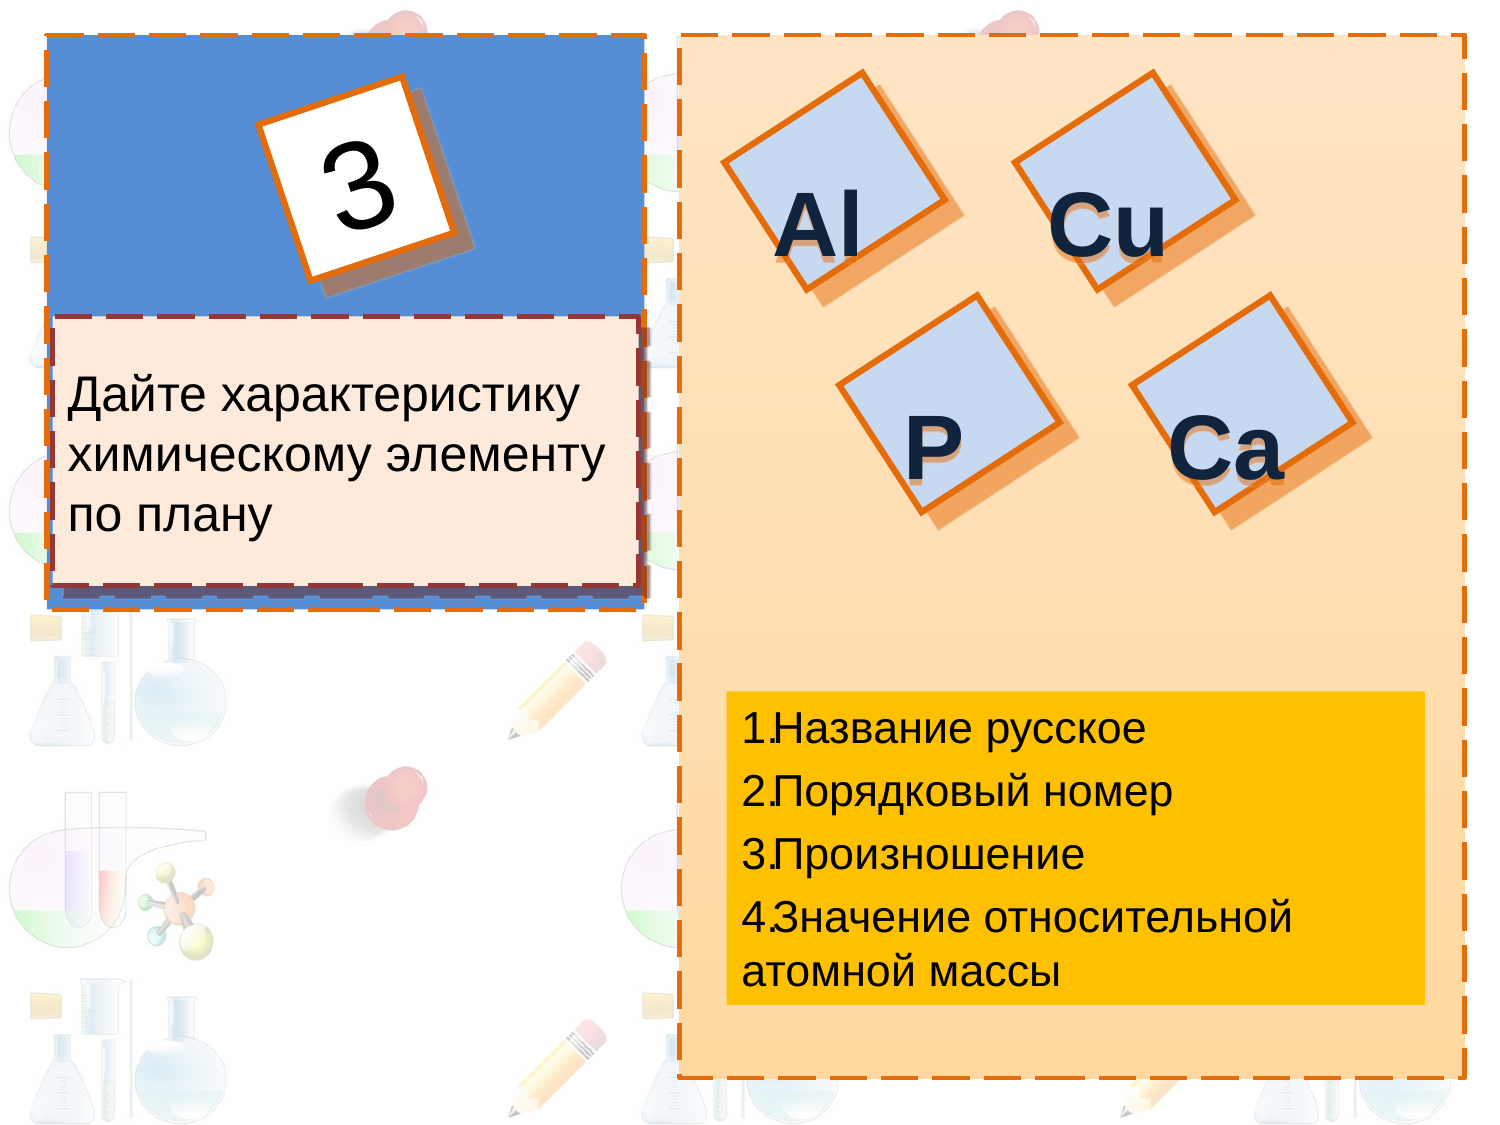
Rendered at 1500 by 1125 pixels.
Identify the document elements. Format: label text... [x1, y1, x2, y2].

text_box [1031, 105, 1212, 285]
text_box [866, 327, 1032, 507]
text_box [46, 34, 645, 610]
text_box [1151, 327, 1327, 507]
list Название русское Порядковый номер Произношение Значение относительной атомной массы [726, 691, 1425, 1005]
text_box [752, 105, 918, 285]
text_box [678, 33, 1467, 1080]
